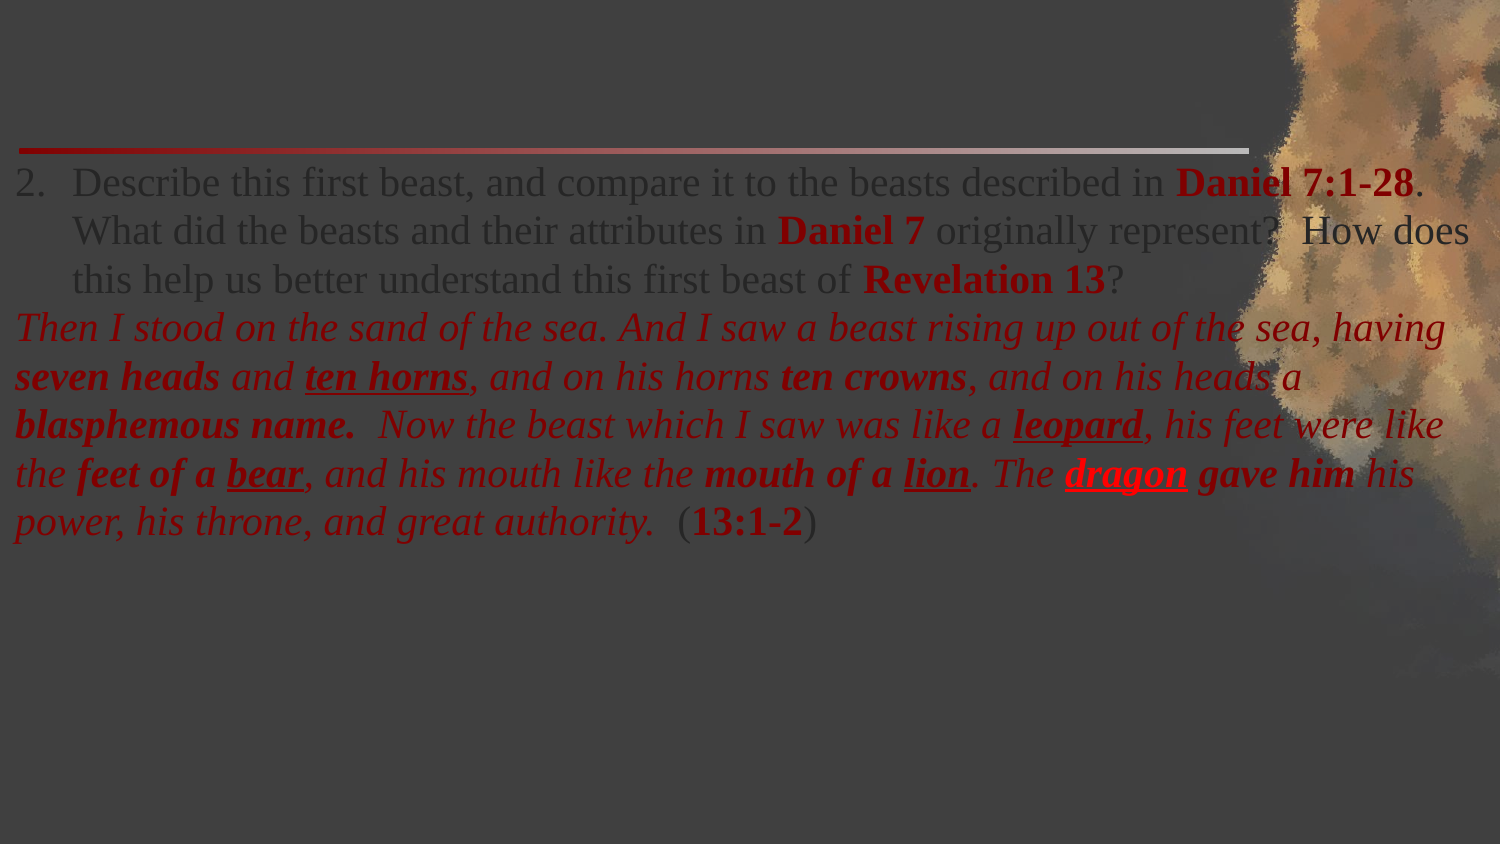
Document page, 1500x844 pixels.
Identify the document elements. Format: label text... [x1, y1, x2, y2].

list Describe this first beast, and compare it to the beasts described in Daniel 7:1-28. What did the beasts and their attributes in Daniel 7 originally represent? How does this help us better understand this first beast of Revelation 13? Then I stood on the sand of the sea. And I saw a beast rising up out of the sea, having seven heads and ten horns, and on his horns ten crowns, and on his heads a blasphemous name. Now the beast which I saw was like a leopard, his feet were like the feet of a bear, and his mouth like the mouth of a lion. The dragon gave him his power, his throne, and great authority. (13:1-2) [7, 150, 1493, 830]
